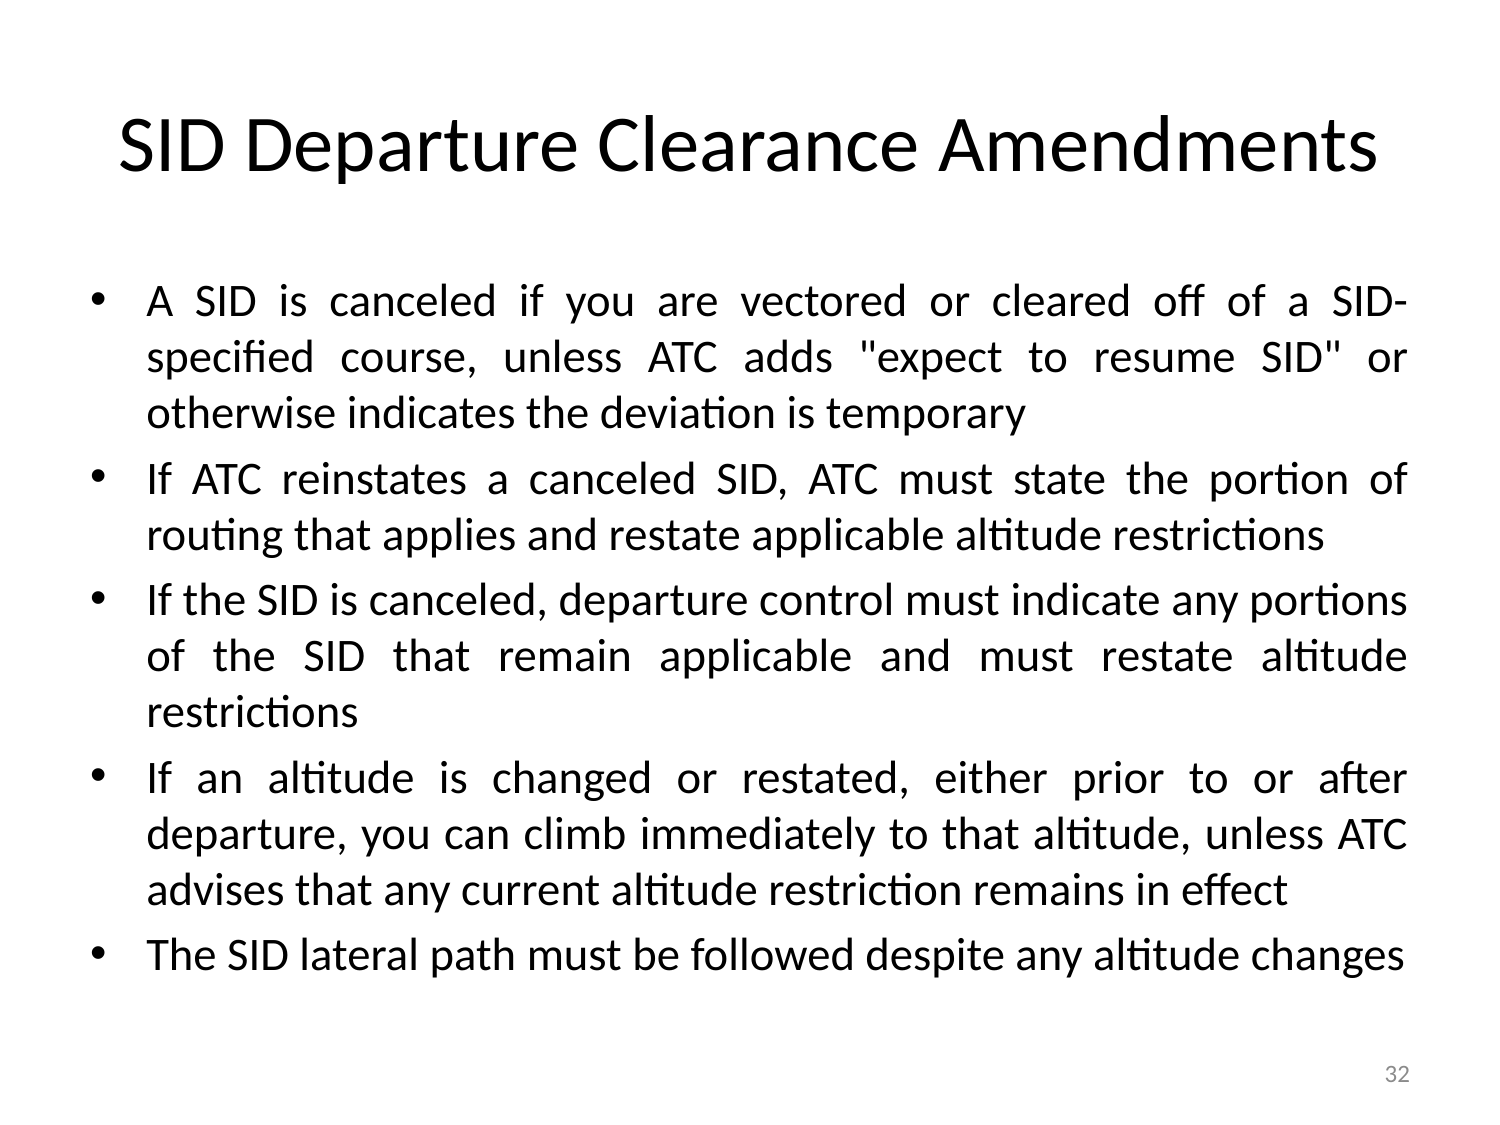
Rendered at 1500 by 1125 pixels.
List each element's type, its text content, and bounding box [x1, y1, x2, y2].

title SID Departure Clearance Amendments [75, 45, 1425, 233]
list A SID is canceled if you are vectored or cleared off of a SID-specified course, unless ATC adds "expect to resume SID" or otherwise indicates the deviation is temporary If ATC reinstates a canceled SID, ATC must state the portion of routing that applies and restate applicable altitude restrictions If the SID is canceled, departure control must indicate any portions of the SID that remain applicable and must restate altitude restrictions If an altitude is changed or restated, either prior to or after departure, you can climb immediately to that altitude, unless ATC advises that any current altitude restriction remains in effect The SID lateral path must be followed despite any altitude changes [75, 262, 1425, 1005]
slide_number 32 [1074, 1042, 1425, 1103]
